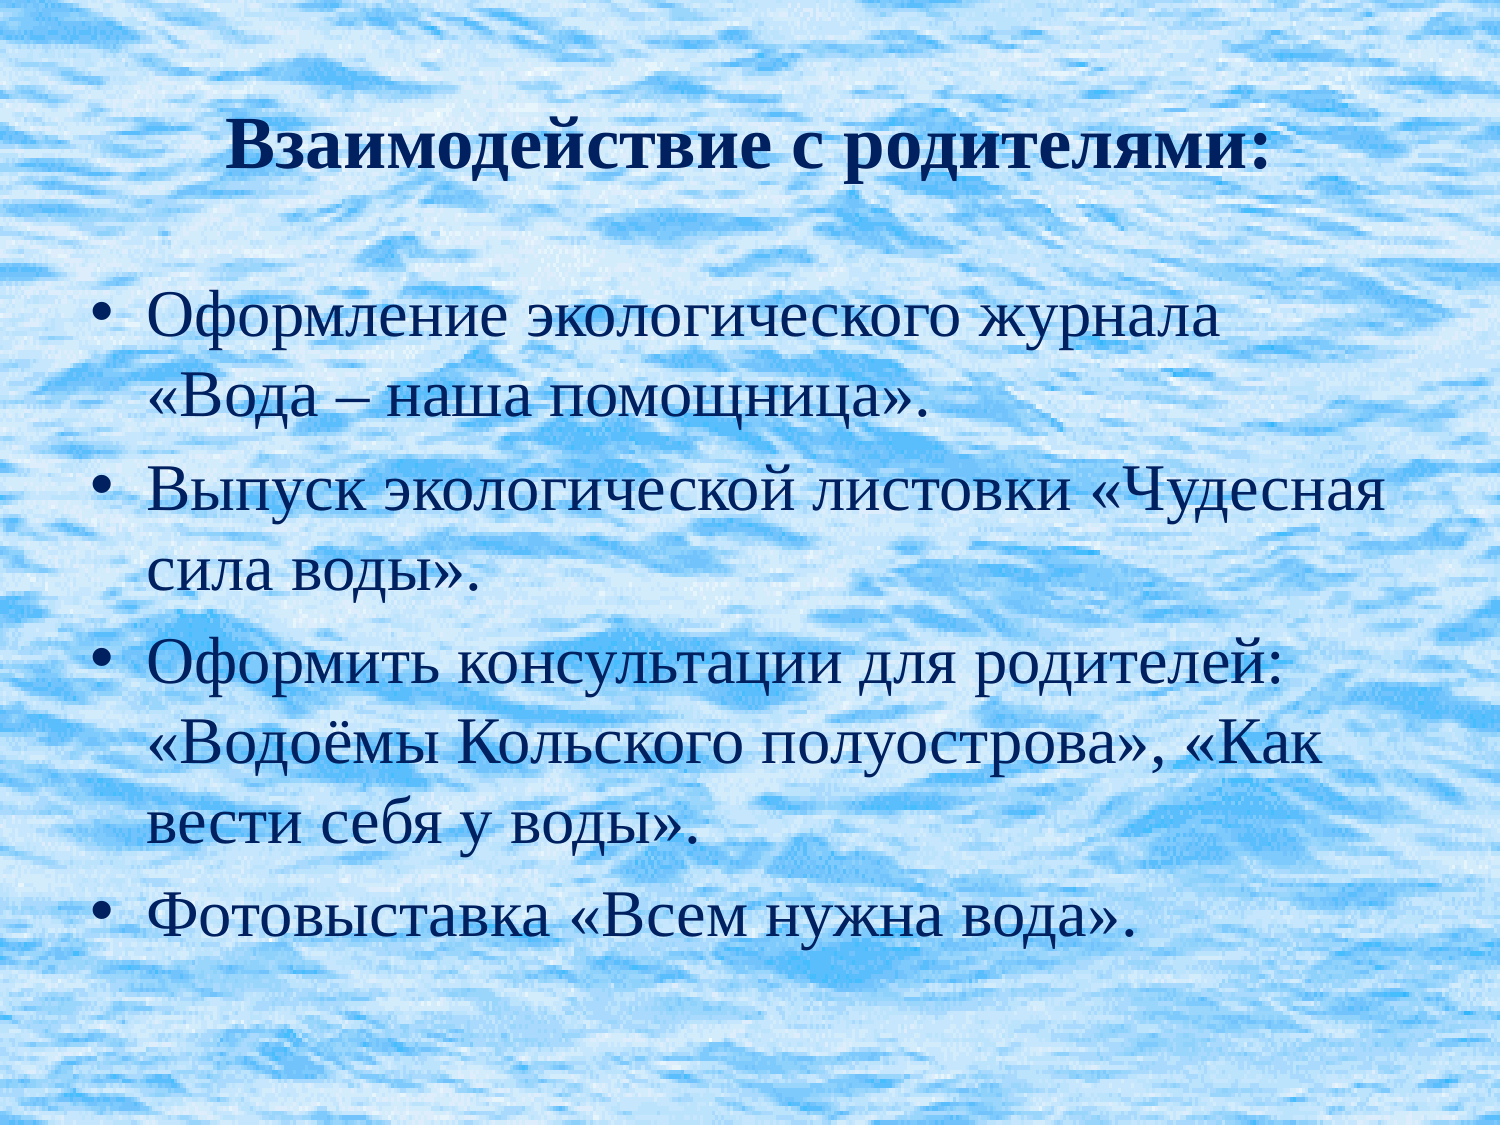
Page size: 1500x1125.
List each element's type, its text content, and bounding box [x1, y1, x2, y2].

list Оформление экологического журнала «Вода – наша помощница». Выпуск экологической листовки «Чудесная сила воды». Оформить консультации для родителей: «Водоёмы Кольского полуострова», «Как вести себя у воды». Фотовыставка «Всем нужна вода». [75, 262, 1425, 1005]
title Взаимодействие с родителями: [75, 45, 1425, 233]
picture [0, 0, 1500, 1125]
